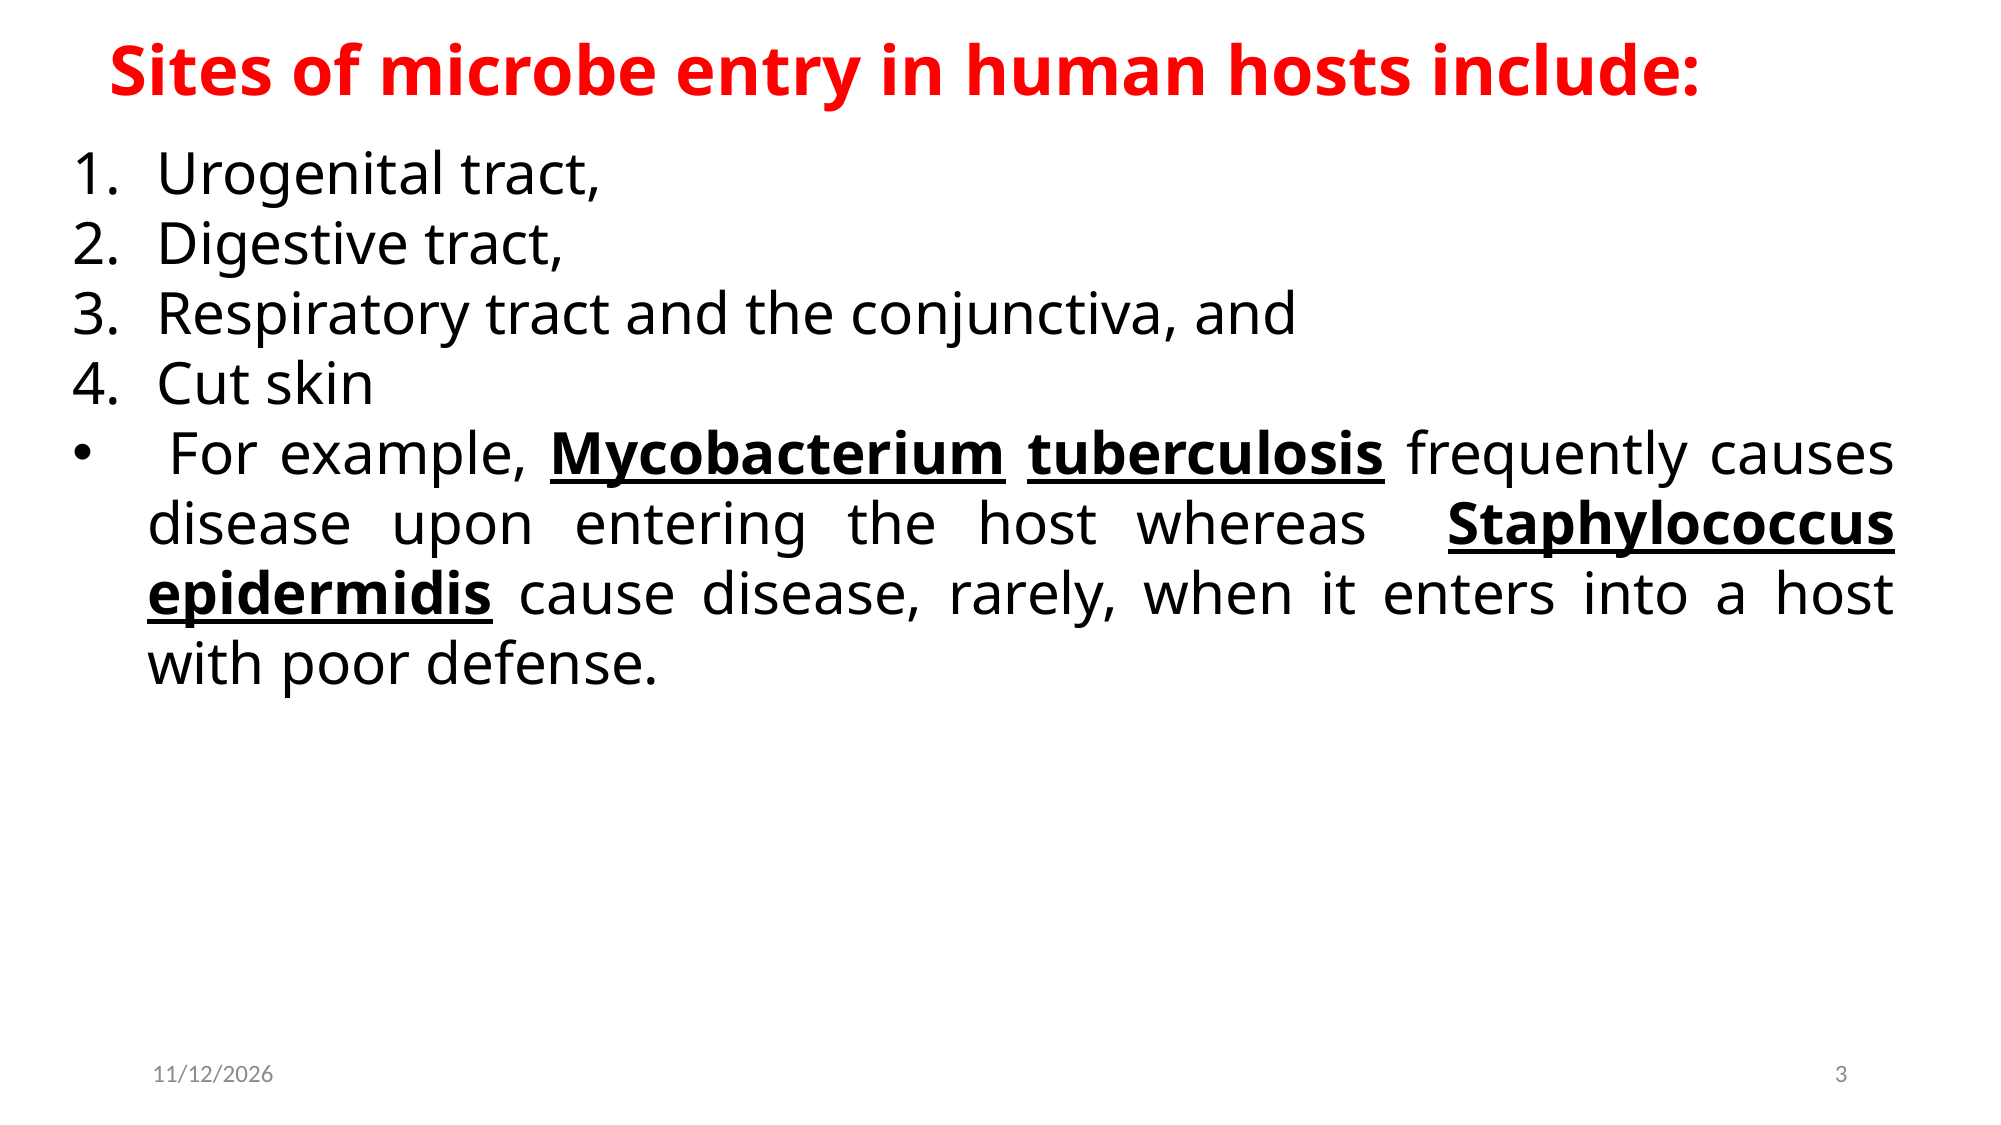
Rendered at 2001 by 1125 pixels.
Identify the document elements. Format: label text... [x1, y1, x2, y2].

slide_number 3 [1412, 1042, 1863, 1103]
text_box Sites of microbe entry in human hosts include: Urogenital tract, Digestive tract, Respiratory tract and the conjunctiva, and Cut skin For example, Mycobacterium tuberculosis frequently causes disease upon entering the host whereas Staphylococcus epidermidis cause disease, rarely, when it enters into a host with poor defense. [57, 19, 1910, 730]
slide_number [137, 1042, 588, 1103]
